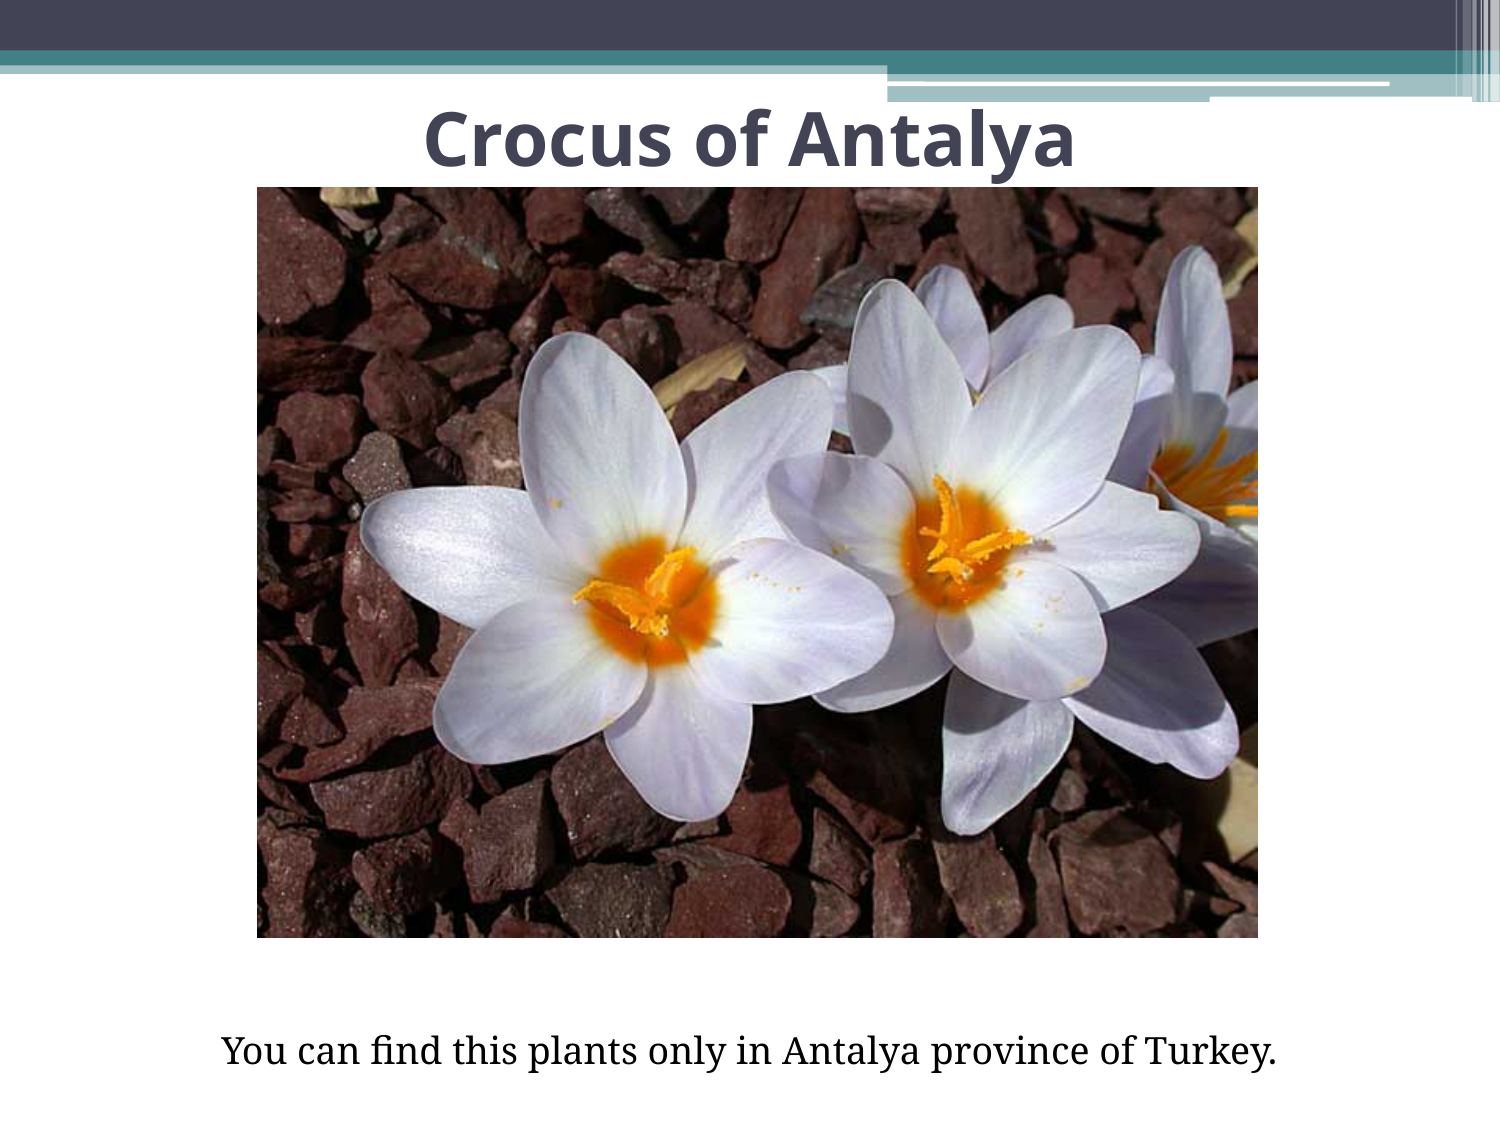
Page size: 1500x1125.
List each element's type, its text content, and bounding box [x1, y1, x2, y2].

picture [257, 187, 1259, 938]
text_box You can find this plants only in Antalya province of Turkey. [0, 1019, 1500, 1081]
title Crocus of Antalya [0, 105, 1500, 258]
